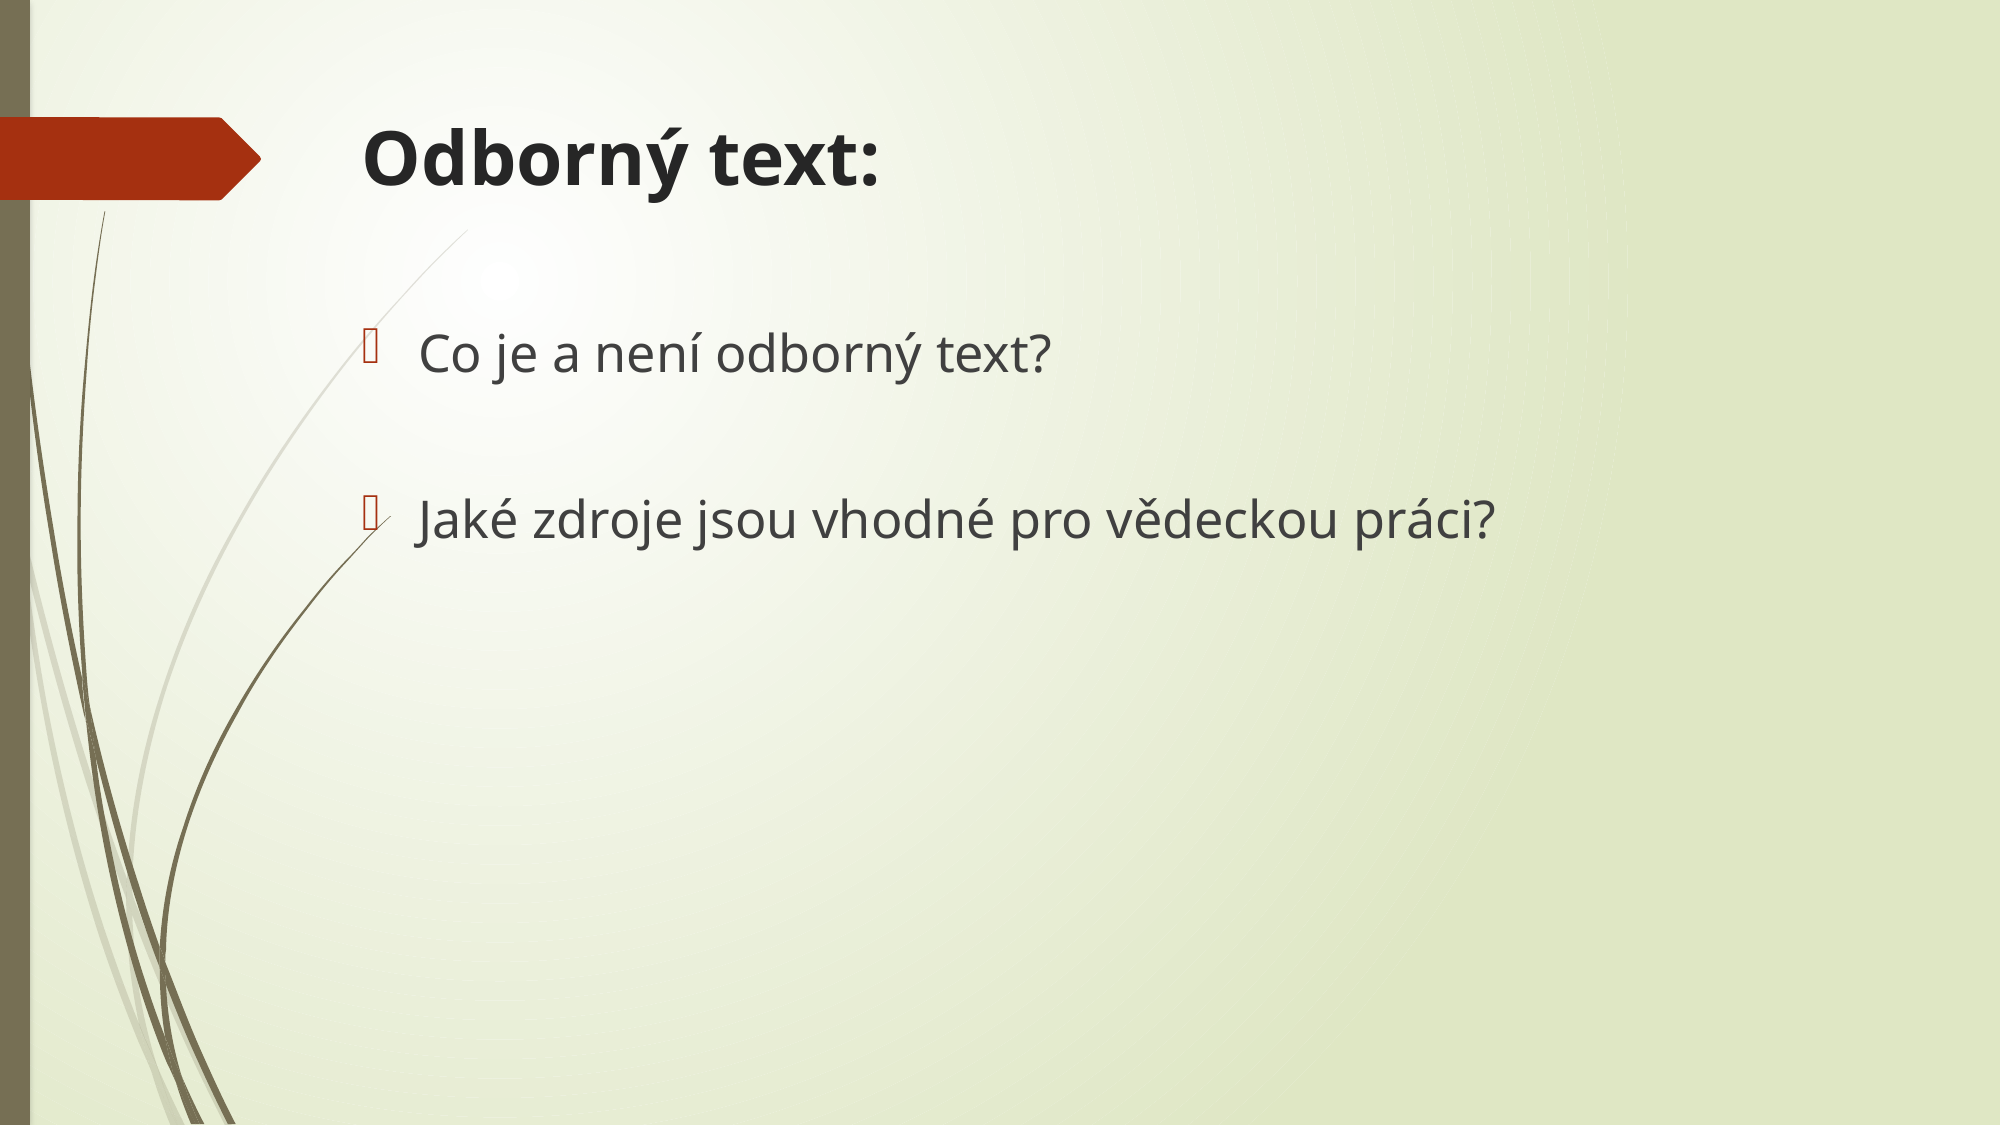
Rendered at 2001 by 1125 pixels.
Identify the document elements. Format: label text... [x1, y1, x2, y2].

title Odborný text: [346, 102, 1888, 312]
list Co je a není odborný text? Jaké zdroje jsou vhodné pro vědeckou práci? [346, 312, 1888, 970]
